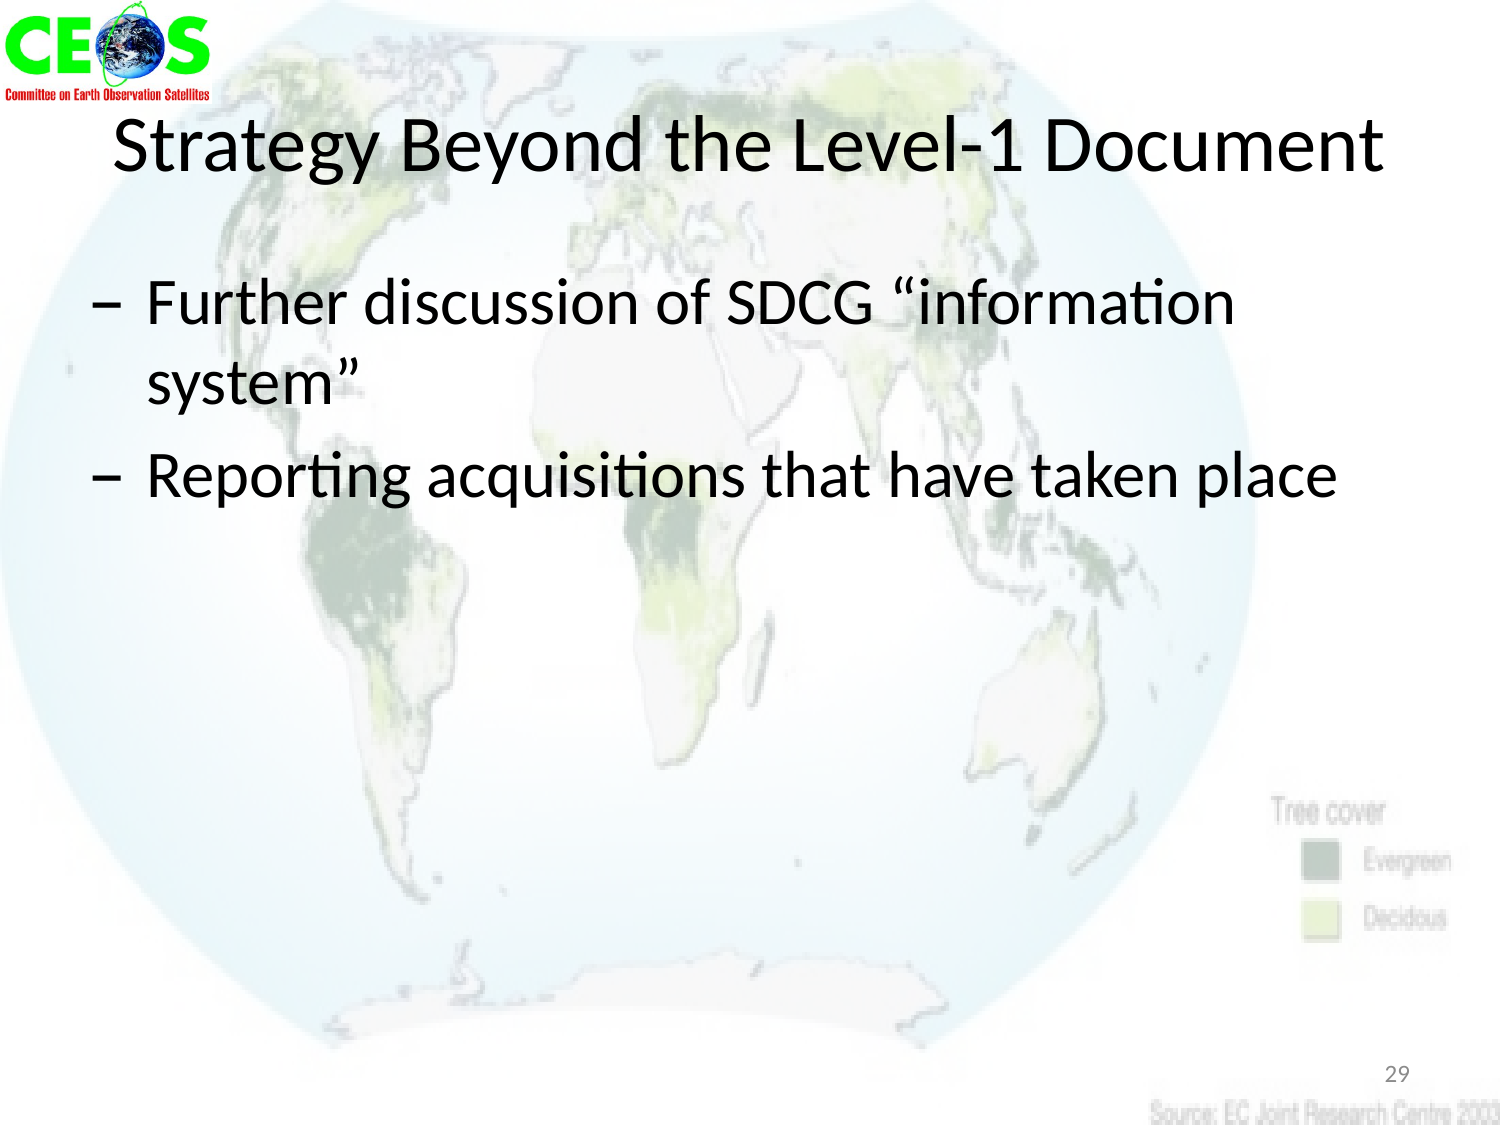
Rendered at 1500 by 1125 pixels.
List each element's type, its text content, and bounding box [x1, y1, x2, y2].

title Strategy Beyond the Level-1 Document [75, 45, 1425, 233]
picture [0, 0, 213, 104]
list Further discussion of SDCG “information system” Reporting acquisitions that have taken place [75, 249, 1425, 993]
slide_number 29 [1074, 1042, 1425, 1103]
